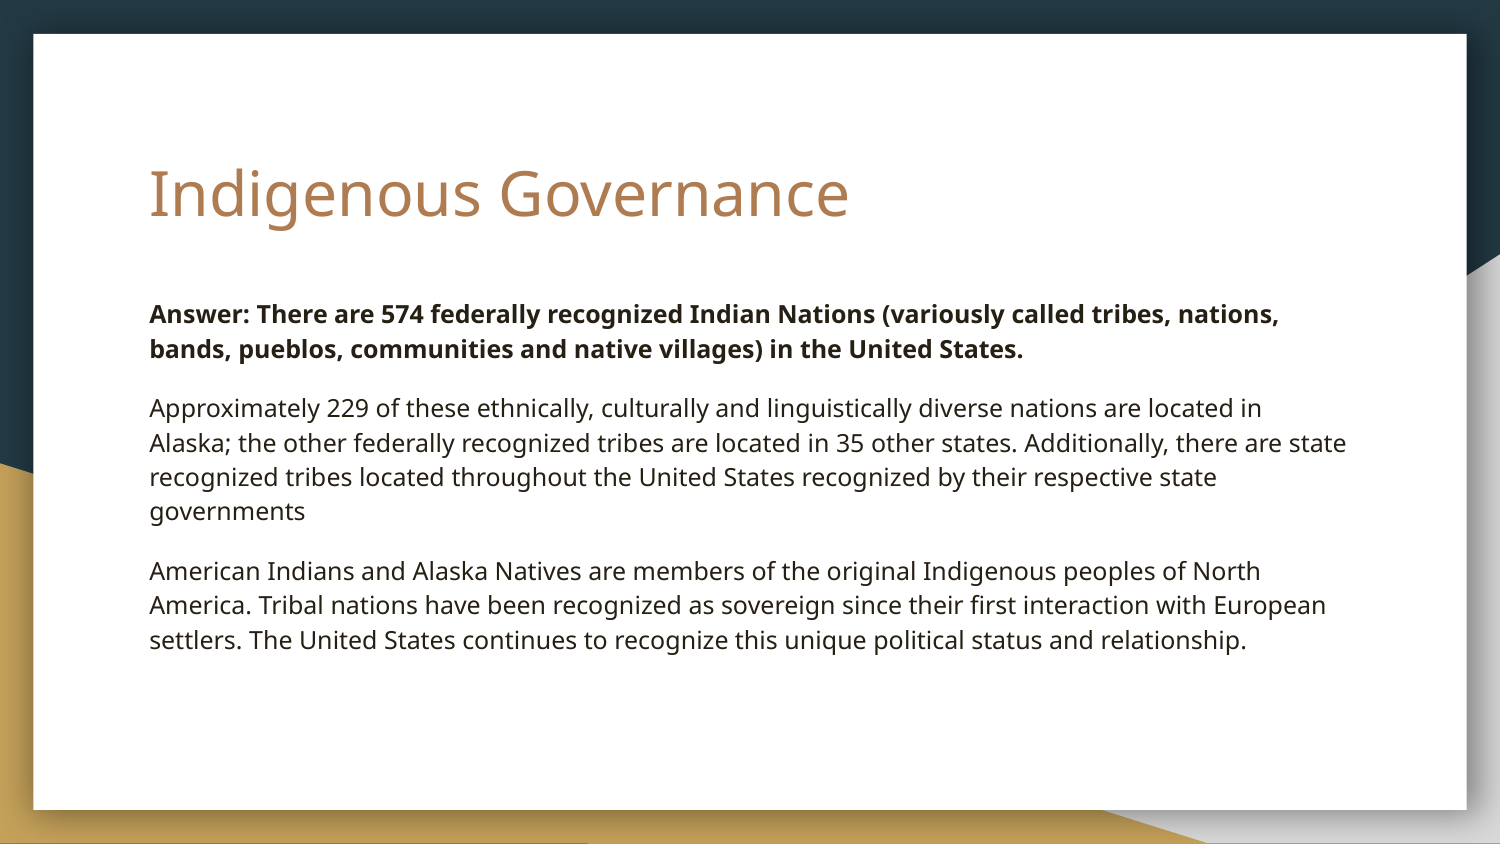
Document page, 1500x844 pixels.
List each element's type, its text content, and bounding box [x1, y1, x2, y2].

list Answer: There are 574 federally recognized Indian Nations (variously called tribes, nations, bands, pueblos, communities and native villages) in the United States. Approximately 229 of these ethnically, culturally and linguistically diverse nations are located in Alaska; the other federally recognized tribes are located in 35 other states. Additionally, there are state recognized tribes located throughout the United States recognized by their respective state governments American Indians and Alaska Natives are members of the original Indigenous peoples of North America. Tribal nations have been recognized as sovereign since their first interaction with European settlers. The United States continues to recognize this unique political status and relationship. [134, 279, 1366, 729]
title Indigenous Governance [134, 138, 1366, 279]
